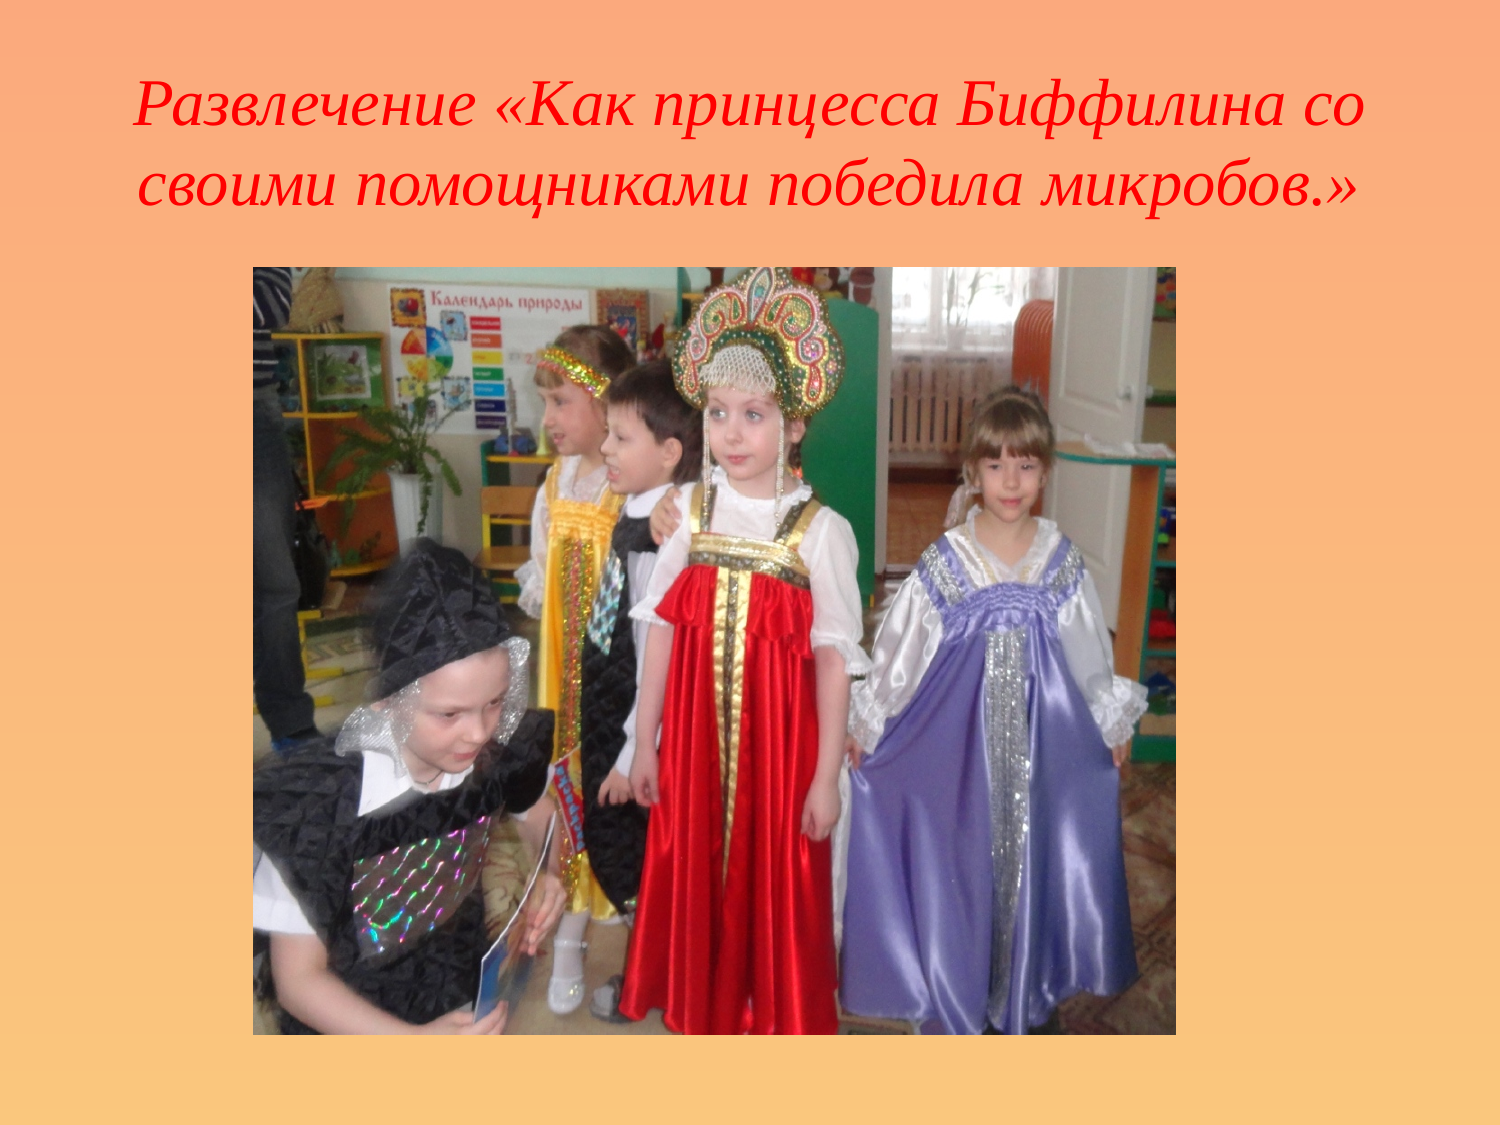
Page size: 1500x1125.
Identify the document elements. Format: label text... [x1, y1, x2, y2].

picture [253, 267, 1176, 1035]
title Развлечение «Как принцесса Биффилина со своими помощниками победила микробов.» [75, 45, 1425, 233]
